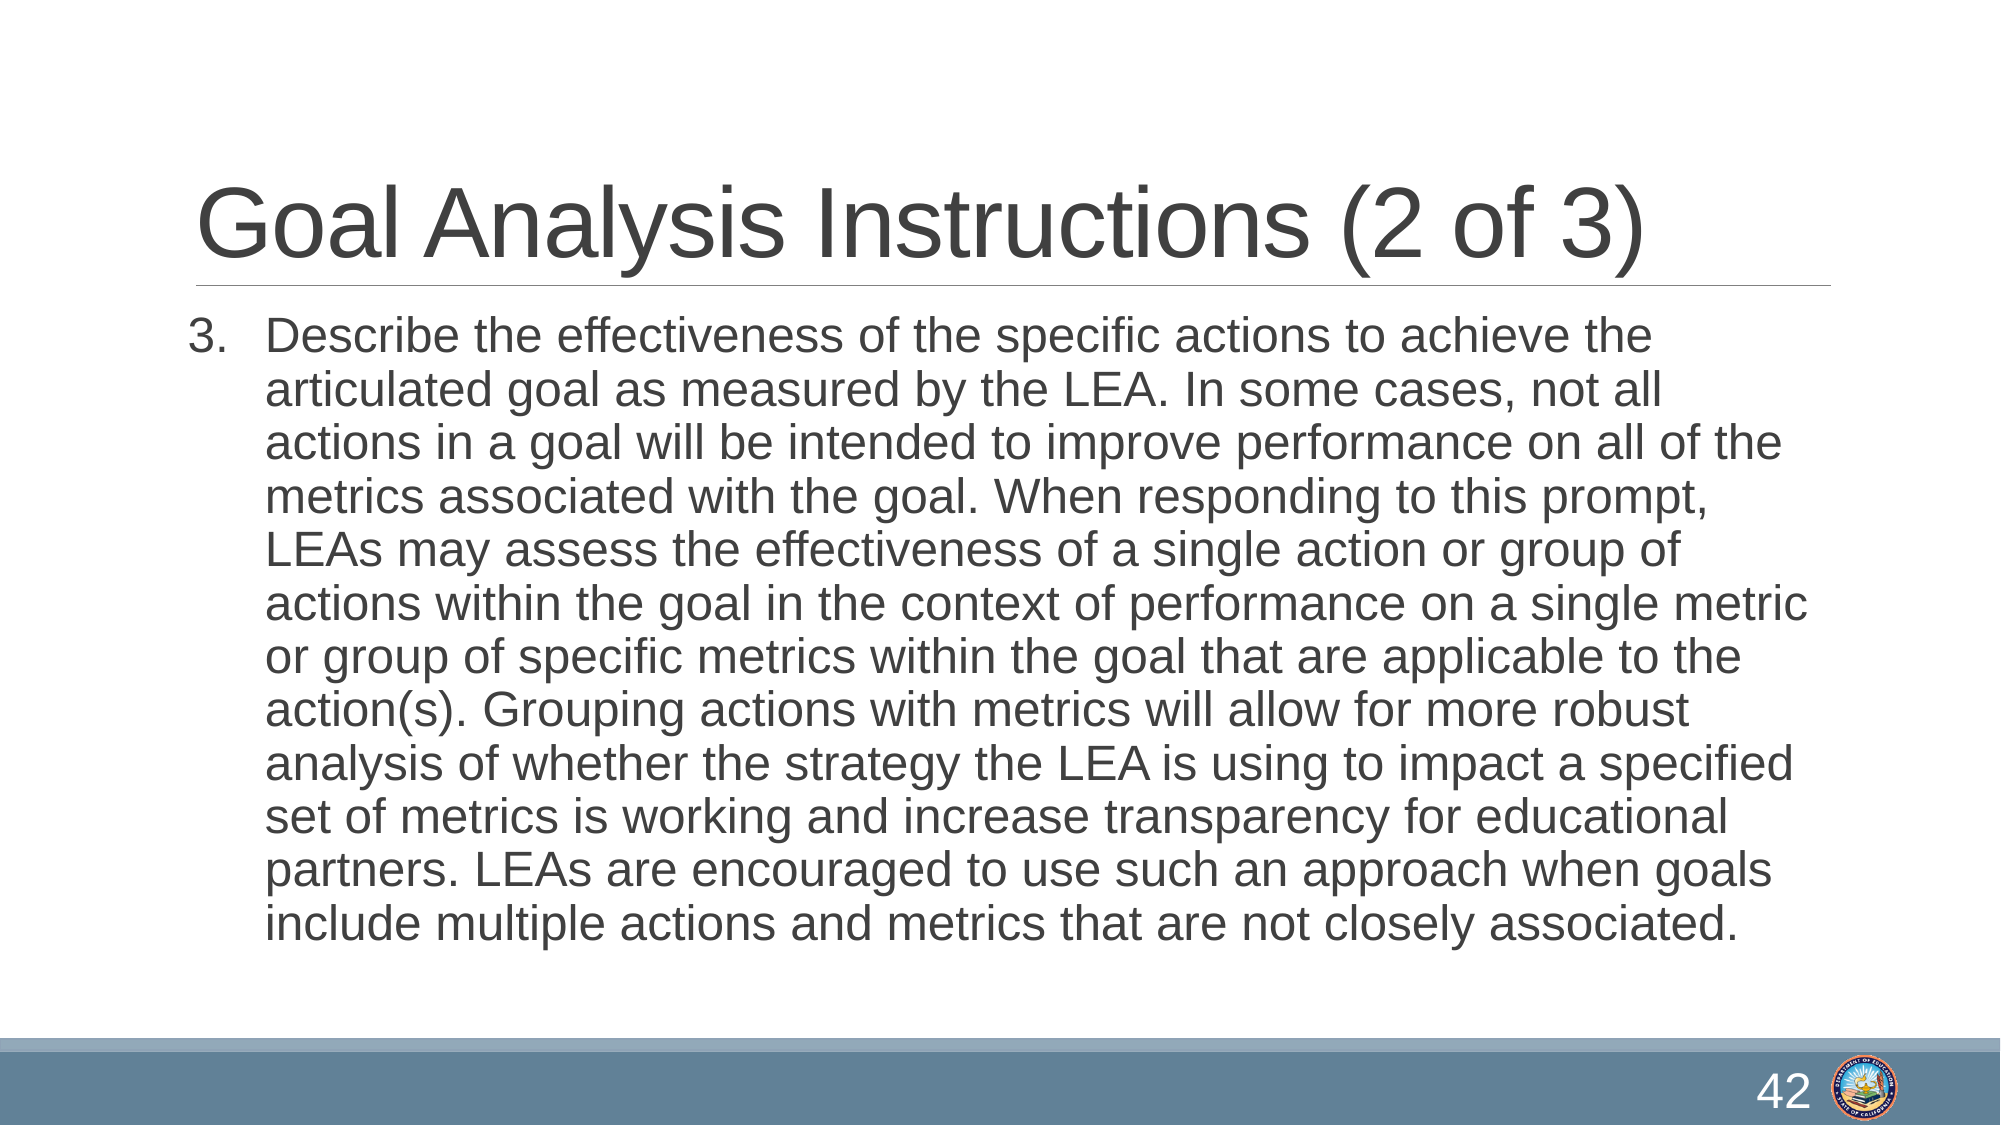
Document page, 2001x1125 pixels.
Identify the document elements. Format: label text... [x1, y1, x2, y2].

slide_number 42 [1611, 1059, 1827, 1119]
title Goal Analysis Instructions (2 of 3) [180, 47, 1830, 285]
picture [1831, 1055, 1899, 1122]
list Describe the effectiveness of the specific actions to achieve the articulated goal as measured by the LEA. In some cases, not all actions in a goal will be intended to improve performance on all of the metrics associated with the goal. When responding to this prompt, LEAs may assess the effectiveness of a single action or group of actions within the goal in the context of performance on a single metric or group of specific metrics within the goal that are applicable to the action(s). Grouping actions with metrics will allow for more robust analysis of whether the strategy the LEA is using to impact a specified set of metrics is working and increase transparency for educational partners. LEAs are encouraged to use such an approach when goals include multiple actions and metrics that are not closely associated. [180, 302, 1830, 1018]
